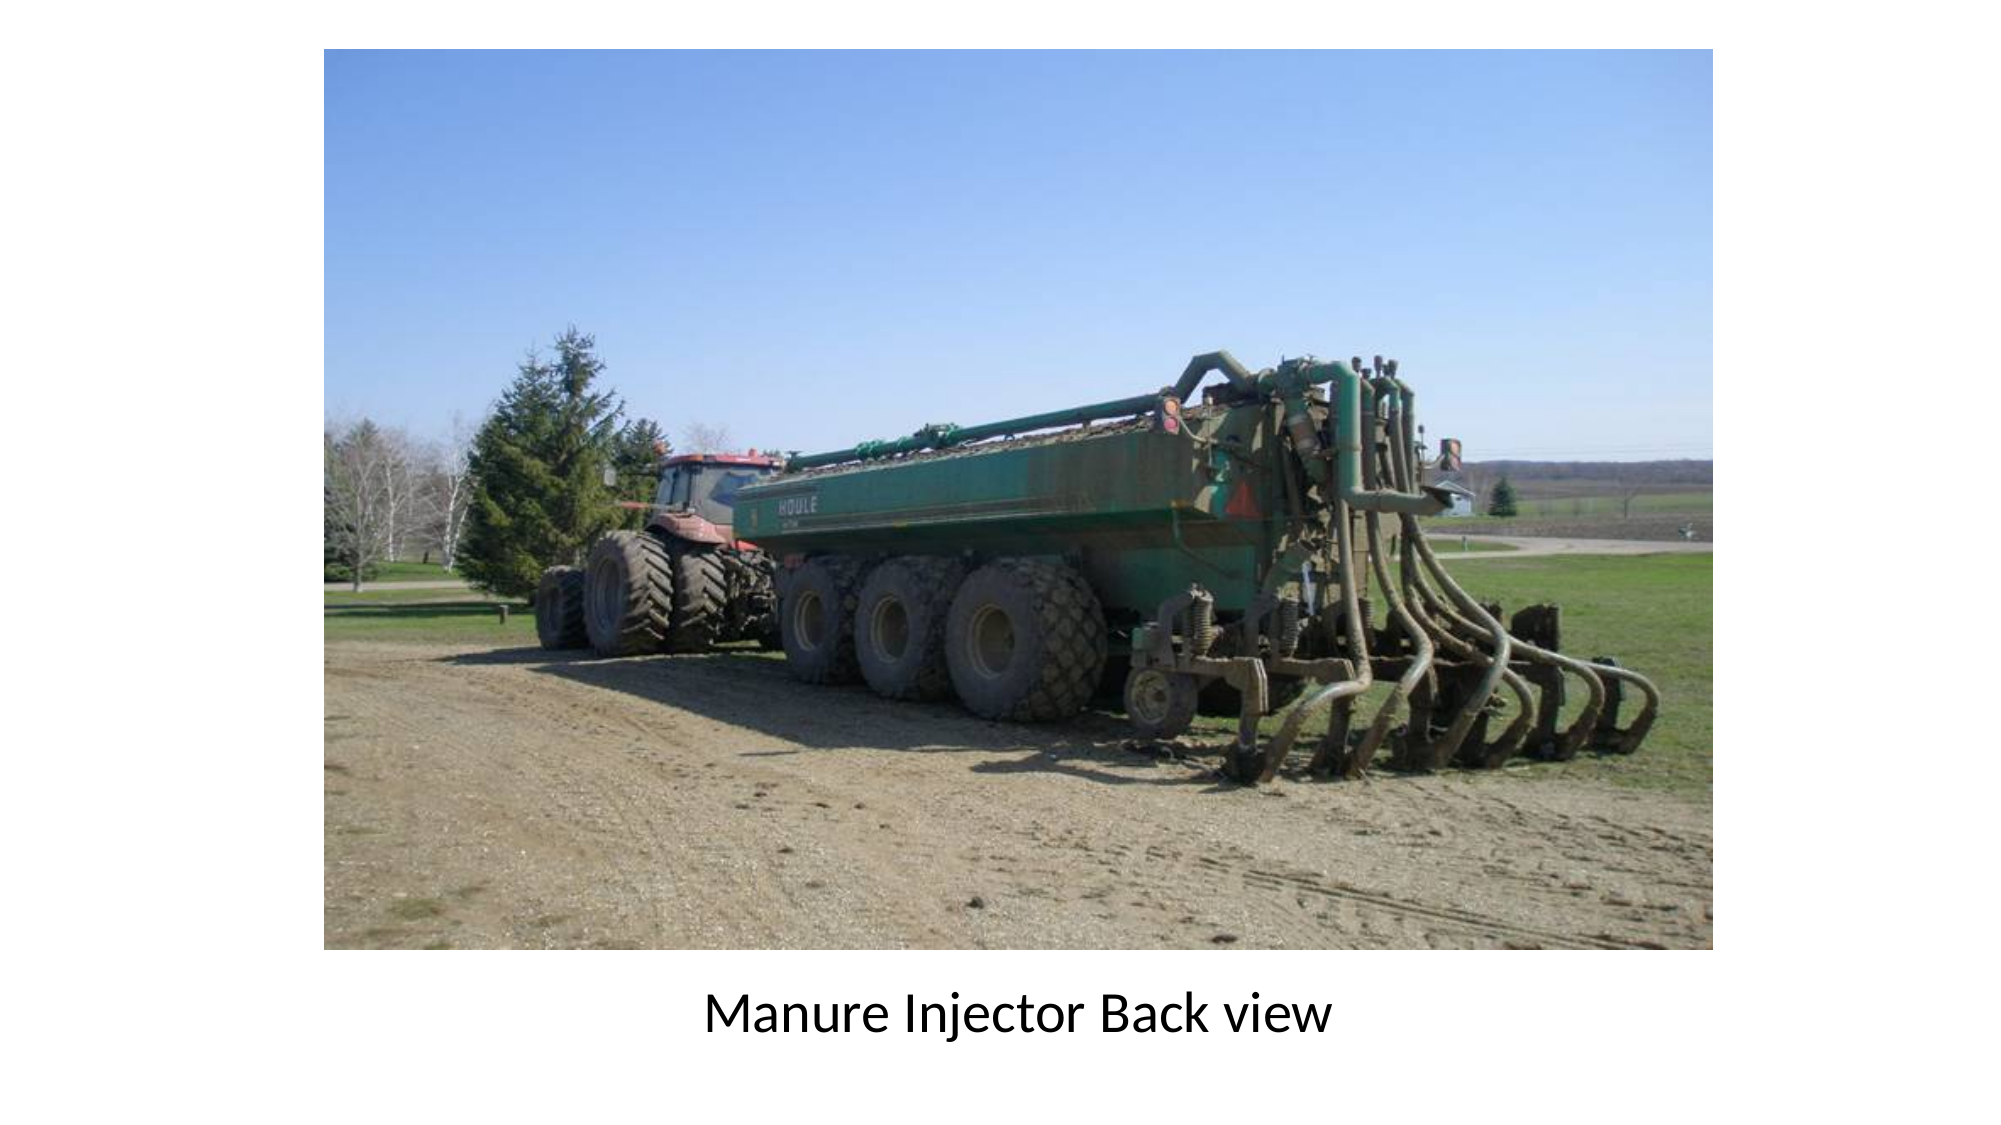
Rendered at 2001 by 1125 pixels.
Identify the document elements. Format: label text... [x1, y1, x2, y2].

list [324, 49, 1713, 950]
list Manure Injector Back view [268, 974, 1769, 1081]
